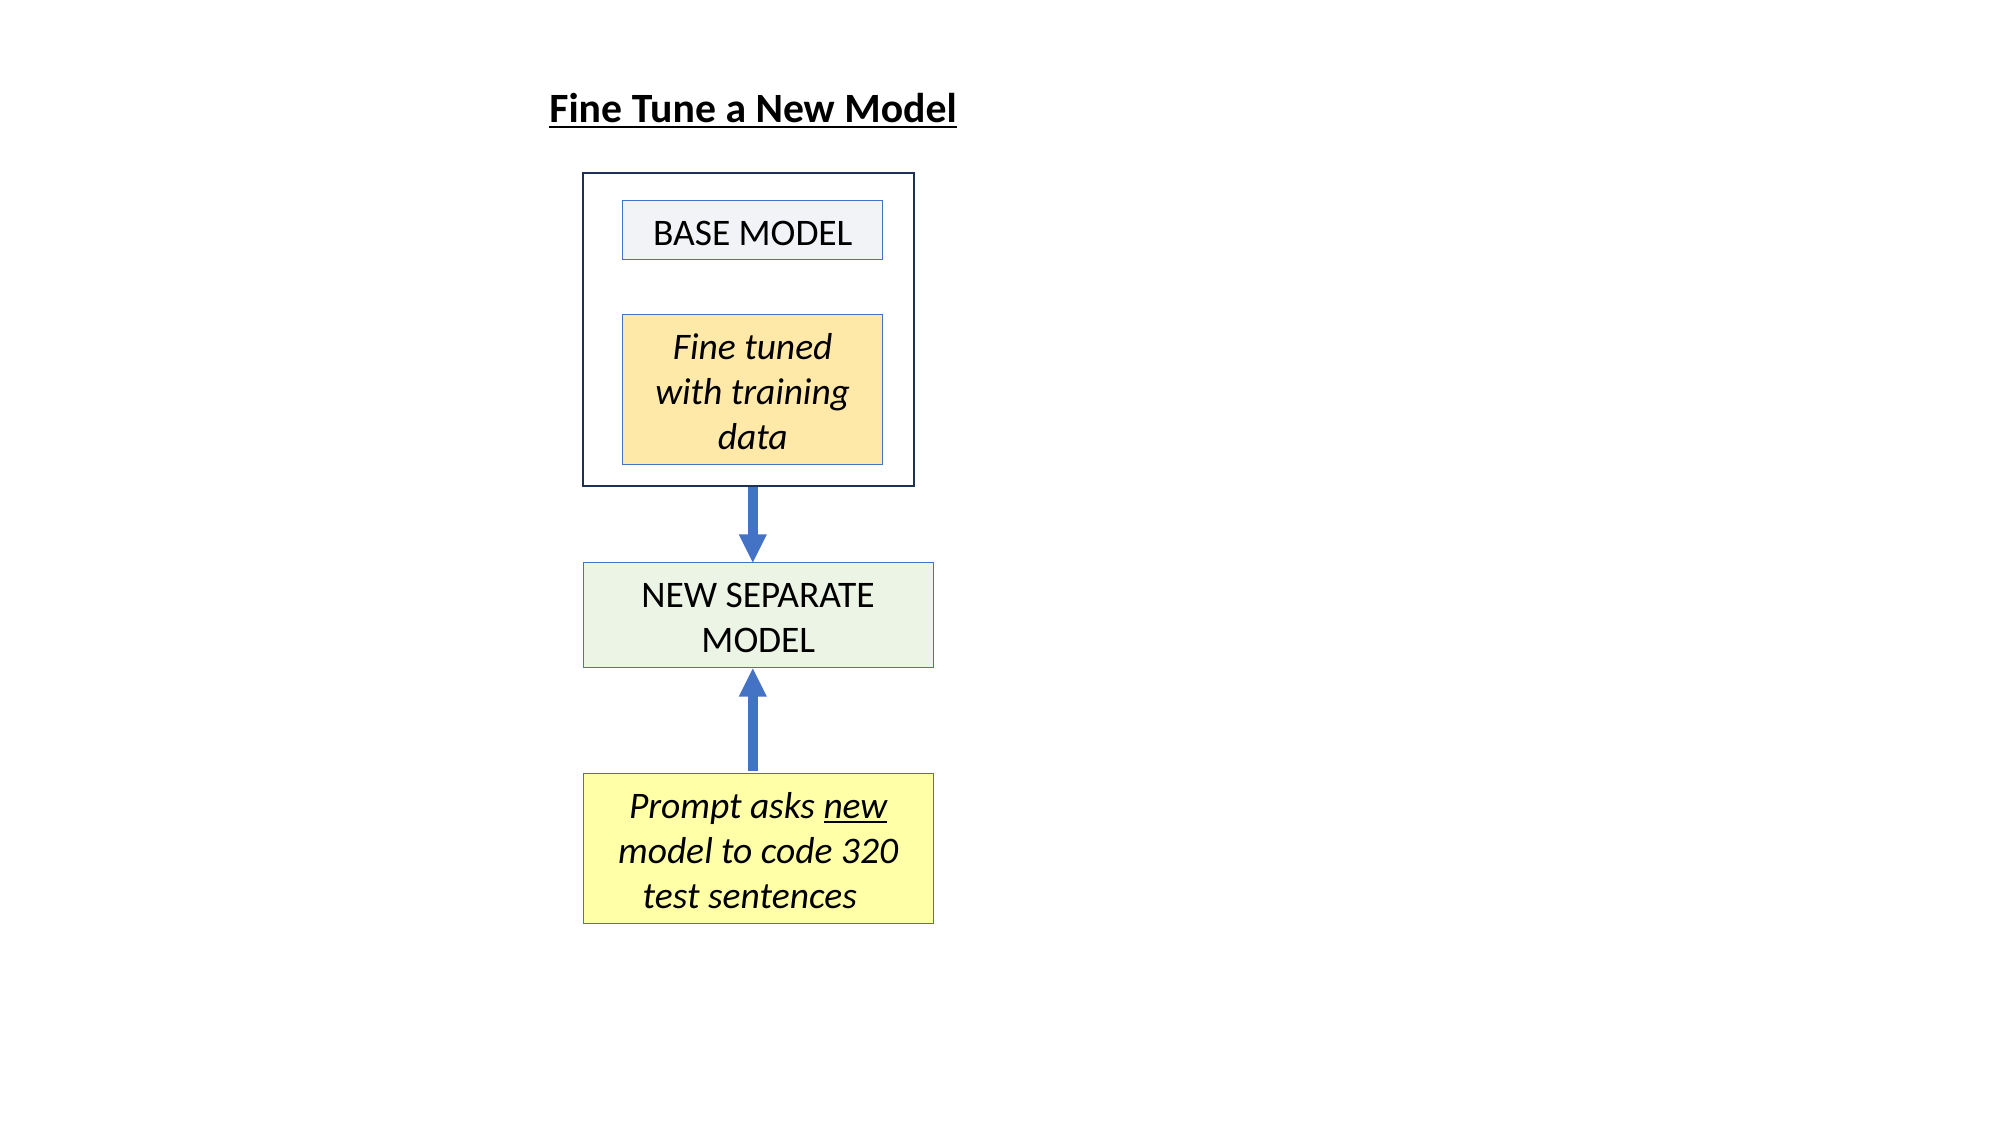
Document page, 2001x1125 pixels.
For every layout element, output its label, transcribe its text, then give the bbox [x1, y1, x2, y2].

text_box [582, 172, 915, 487]
text_box NEW SEPARATE MODEL [583, 562, 934, 668]
text_box Fine Tune a New Model [534, 73, 1000, 139]
text_box Prompt asks new model to code 320 test sentences [583, 773, 934, 924]
